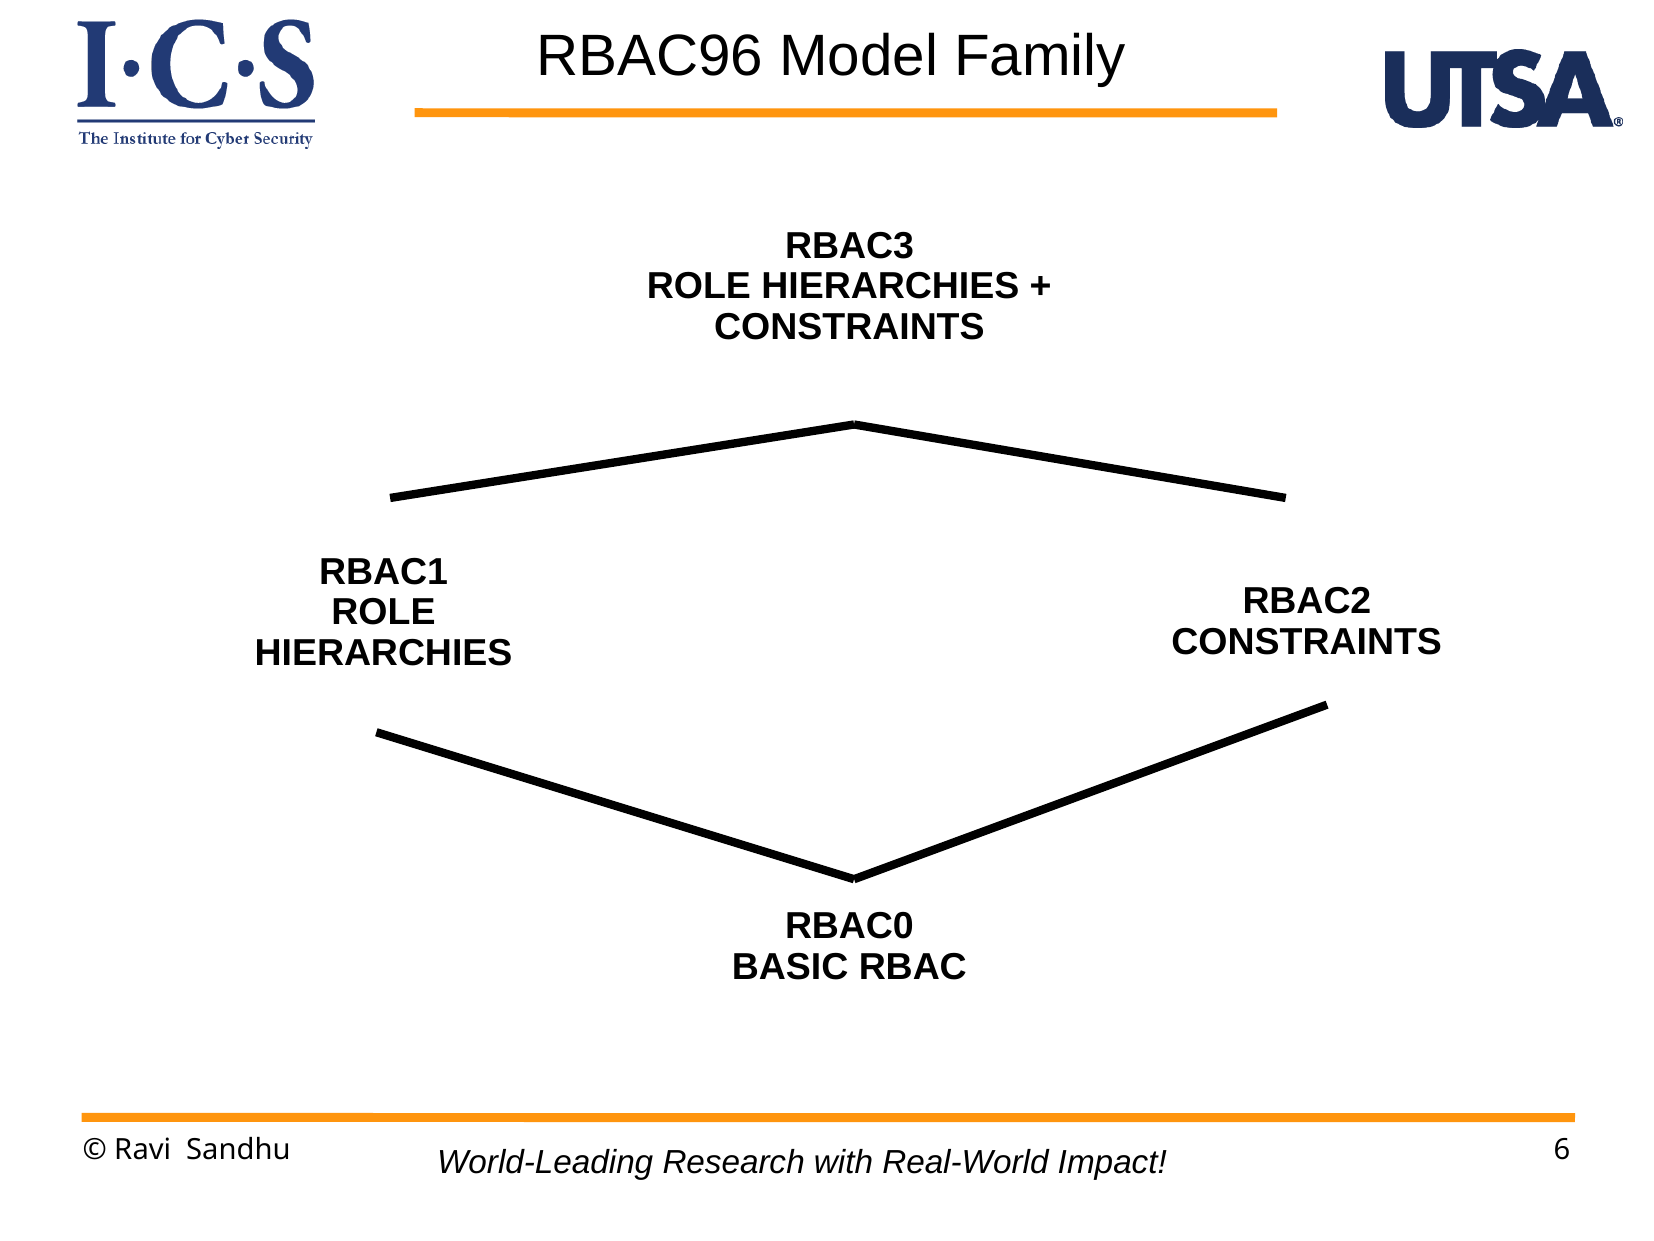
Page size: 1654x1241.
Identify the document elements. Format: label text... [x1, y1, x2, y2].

text_box 6 [1185, 1129, 1571, 1215]
text_box World-Leading Research with Real-World Impact! [422, 1132, 1184, 1188]
picture [1385, 49, 1623, 128]
title RBAC96 Model Family [459, 0, 1204, 96]
text_box RBAC0 BASIC RBAC [715, 898, 984, 996]
text_box © Ravi Sandhu [82, 1129, 468, 1215]
text_box RBAC3 ROLE HIERARCHIES + CONSTRAINTS [630, 217, 1069, 356]
picture [73, 0, 317, 151]
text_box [236, 543, 1461, 684]
